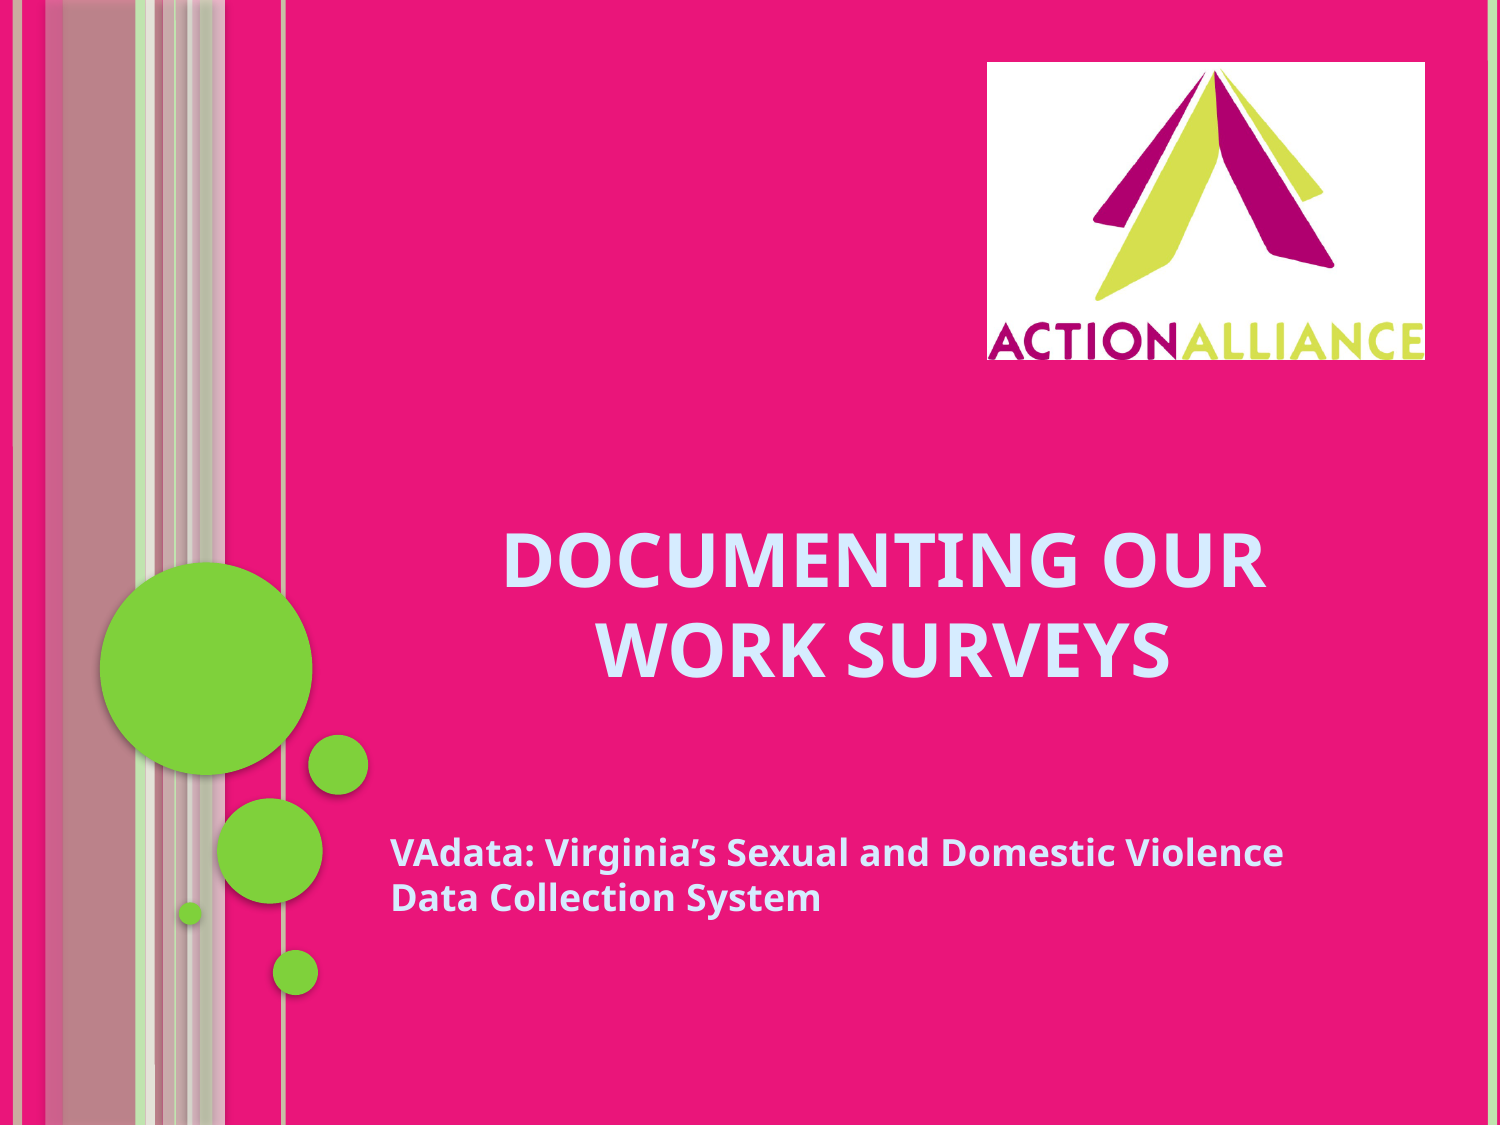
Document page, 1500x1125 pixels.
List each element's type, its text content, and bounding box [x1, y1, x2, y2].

title Documenting Our Work Surveys [377, 549, 1390, 700]
picture [986, 61, 1426, 360]
list VAdata: Virginia’s Sexual and Domestic Violence Data Collection System [374, 821, 1388, 1048]
